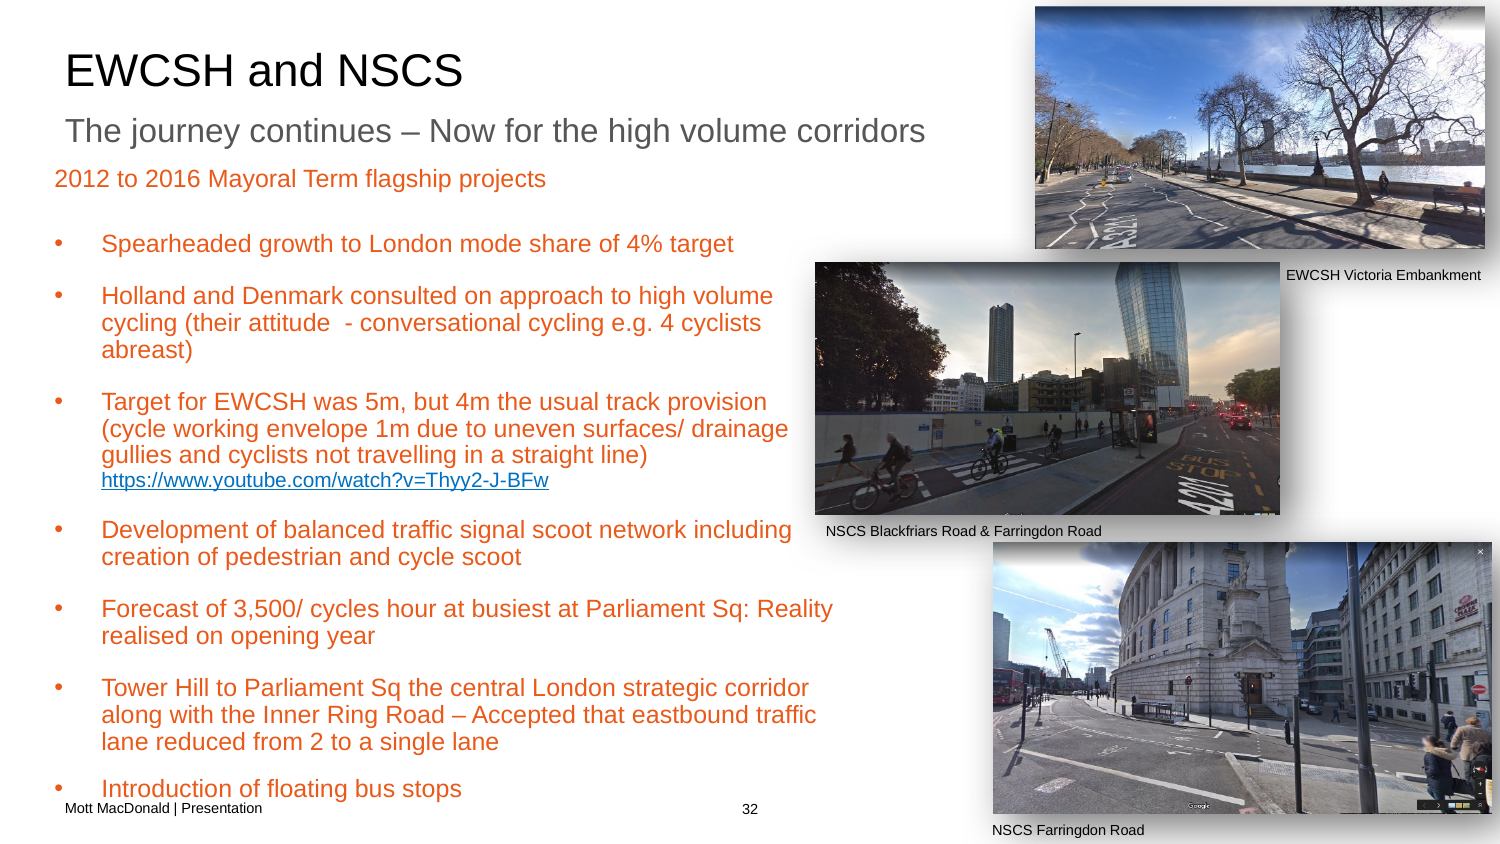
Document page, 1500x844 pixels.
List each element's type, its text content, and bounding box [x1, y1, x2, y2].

text_box NSCS Blackfriars Road & Farringdon Road [811, 514, 1239, 547]
picture [993, 542, 1492, 814]
footer Mott MacDonald | Presentation [64, 799, 715, 816]
list The journey continues – Now for the high volume corridors [64, 109, 1017, 147]
slide_number 32 [715, 799, 785, 816]
picture [1035, 6, 1485, 249]
list 2012 to 2016 Mayoral Term flagship projects Spearheaded growth to London mode share of 4% target Holland and Denmark consulted on approach to high volume cycling (their attitude - conversational cycling e.g. 4 cyclists abreast) Target for EWCSH was 5m, but 4m the usual track provision (cycle working envelope 1m due to uneven surfaces/ drainage gullies and cyclists not travelling in a straight line) https://www.youtube.com/watch?v=Thyy2-J-BFw Development of balanced traffic signal scoot network including creation of pedestrian and cycle scoot Forecast of 3,500/ cycles hour at busiest at Parliament Sq: Reality realised on opening year Tower Hill to Parliament Sq the central London strategic corridor along with the Inner Ring Road – Accepted that eastbound traffic lane reduced from 2 to a single lane Introduction of floating bus stops [54, 166, 838, 793]
title EWCSH and NSCS [64, 51, 1018, 94]
text_box EWCSH Victoria Embankment [1306, 258, 1500, 291]
text_box NSCS Farringdon Road [977, 813, 1405, 844]
picture [815, 262, 1280, 515]
